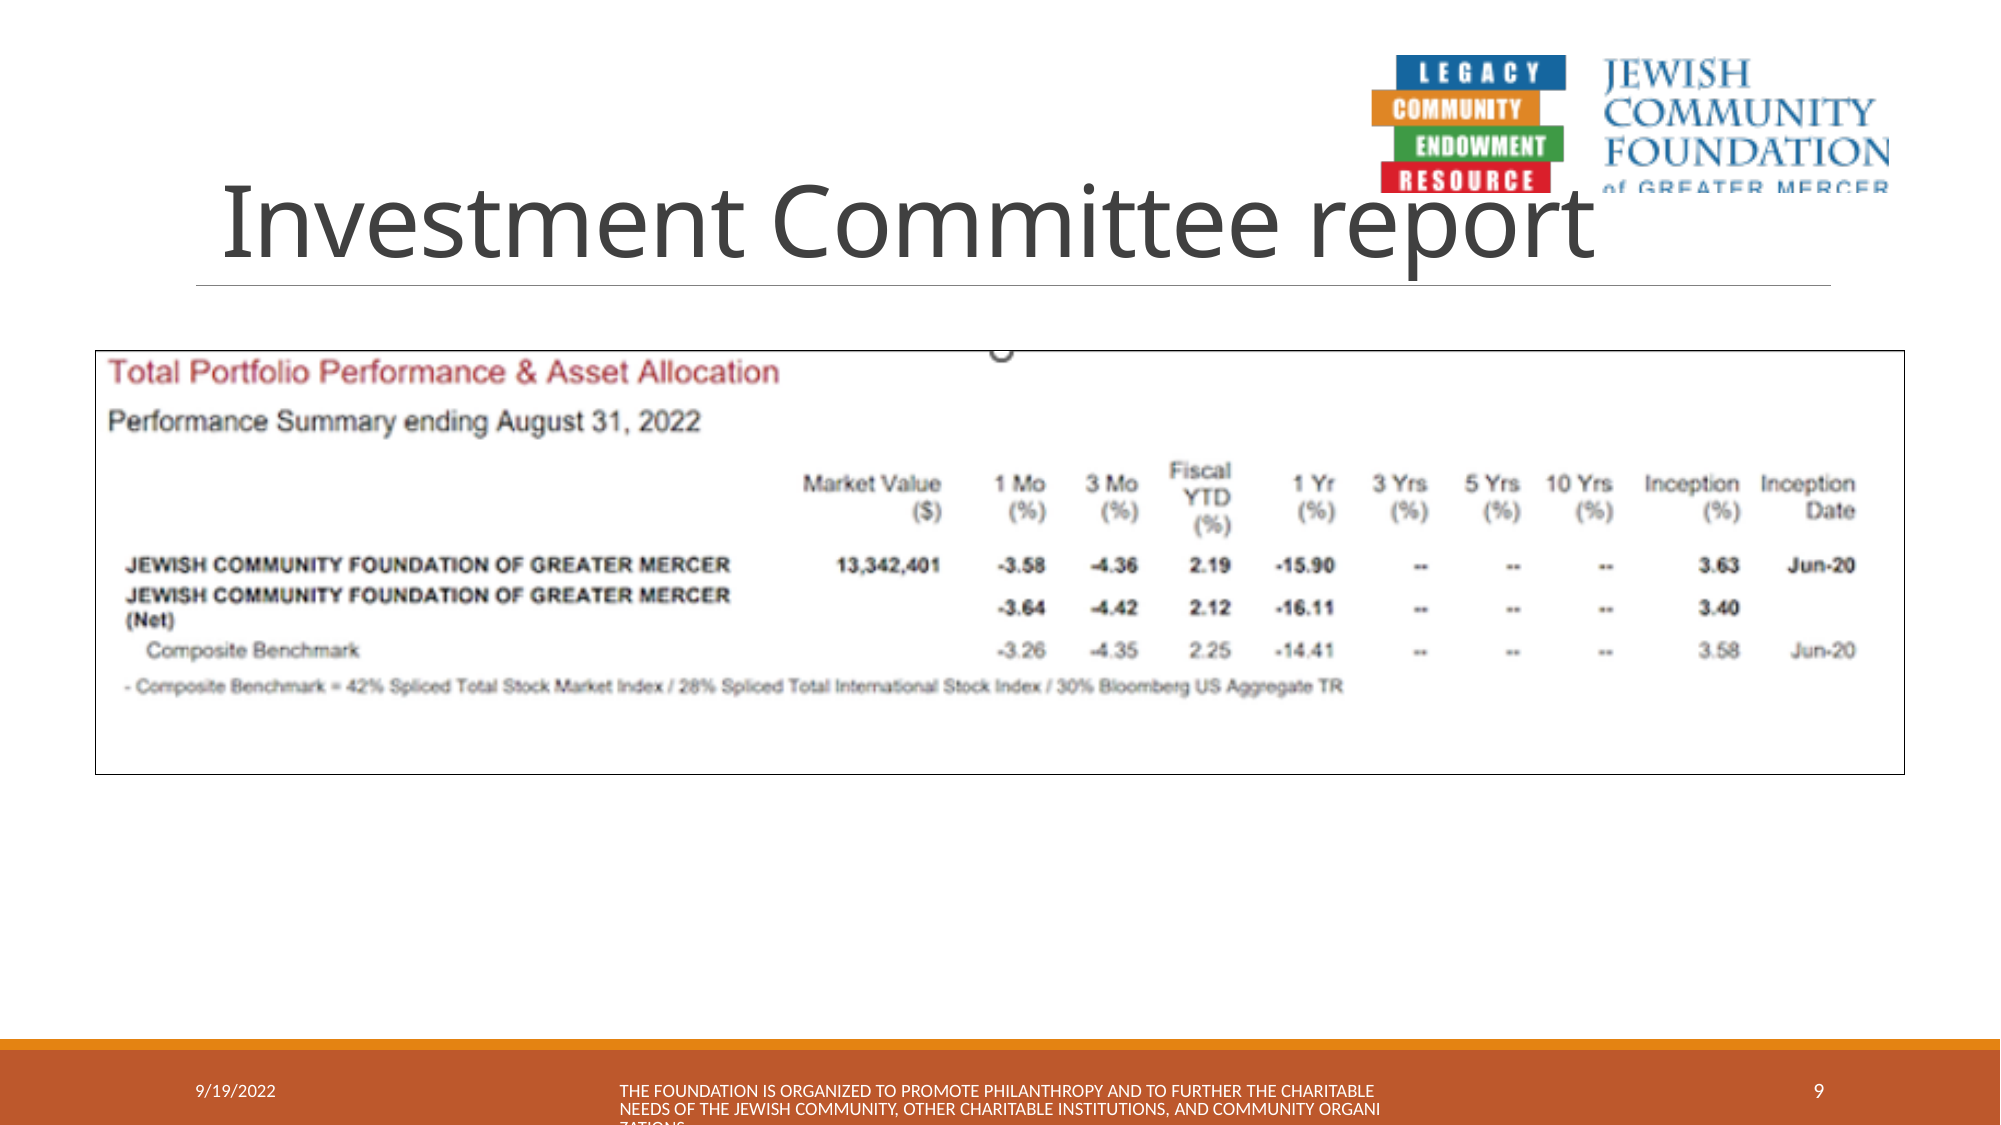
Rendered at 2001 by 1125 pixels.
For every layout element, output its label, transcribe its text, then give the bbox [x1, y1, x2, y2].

picture [95, 349, 1905, 776]
slide_number 9 [1624, 1059, 1840, 1120]
footer The Foundation is organized to promote philanthropy and to further the charitable needs of the Jewish community, other charitable institutions, and community organizations. [604, 1059, 1396, 1120]
title Investment Committee report [180, 47, 1830, 285]
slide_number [180, 1059, 586, 1120]
